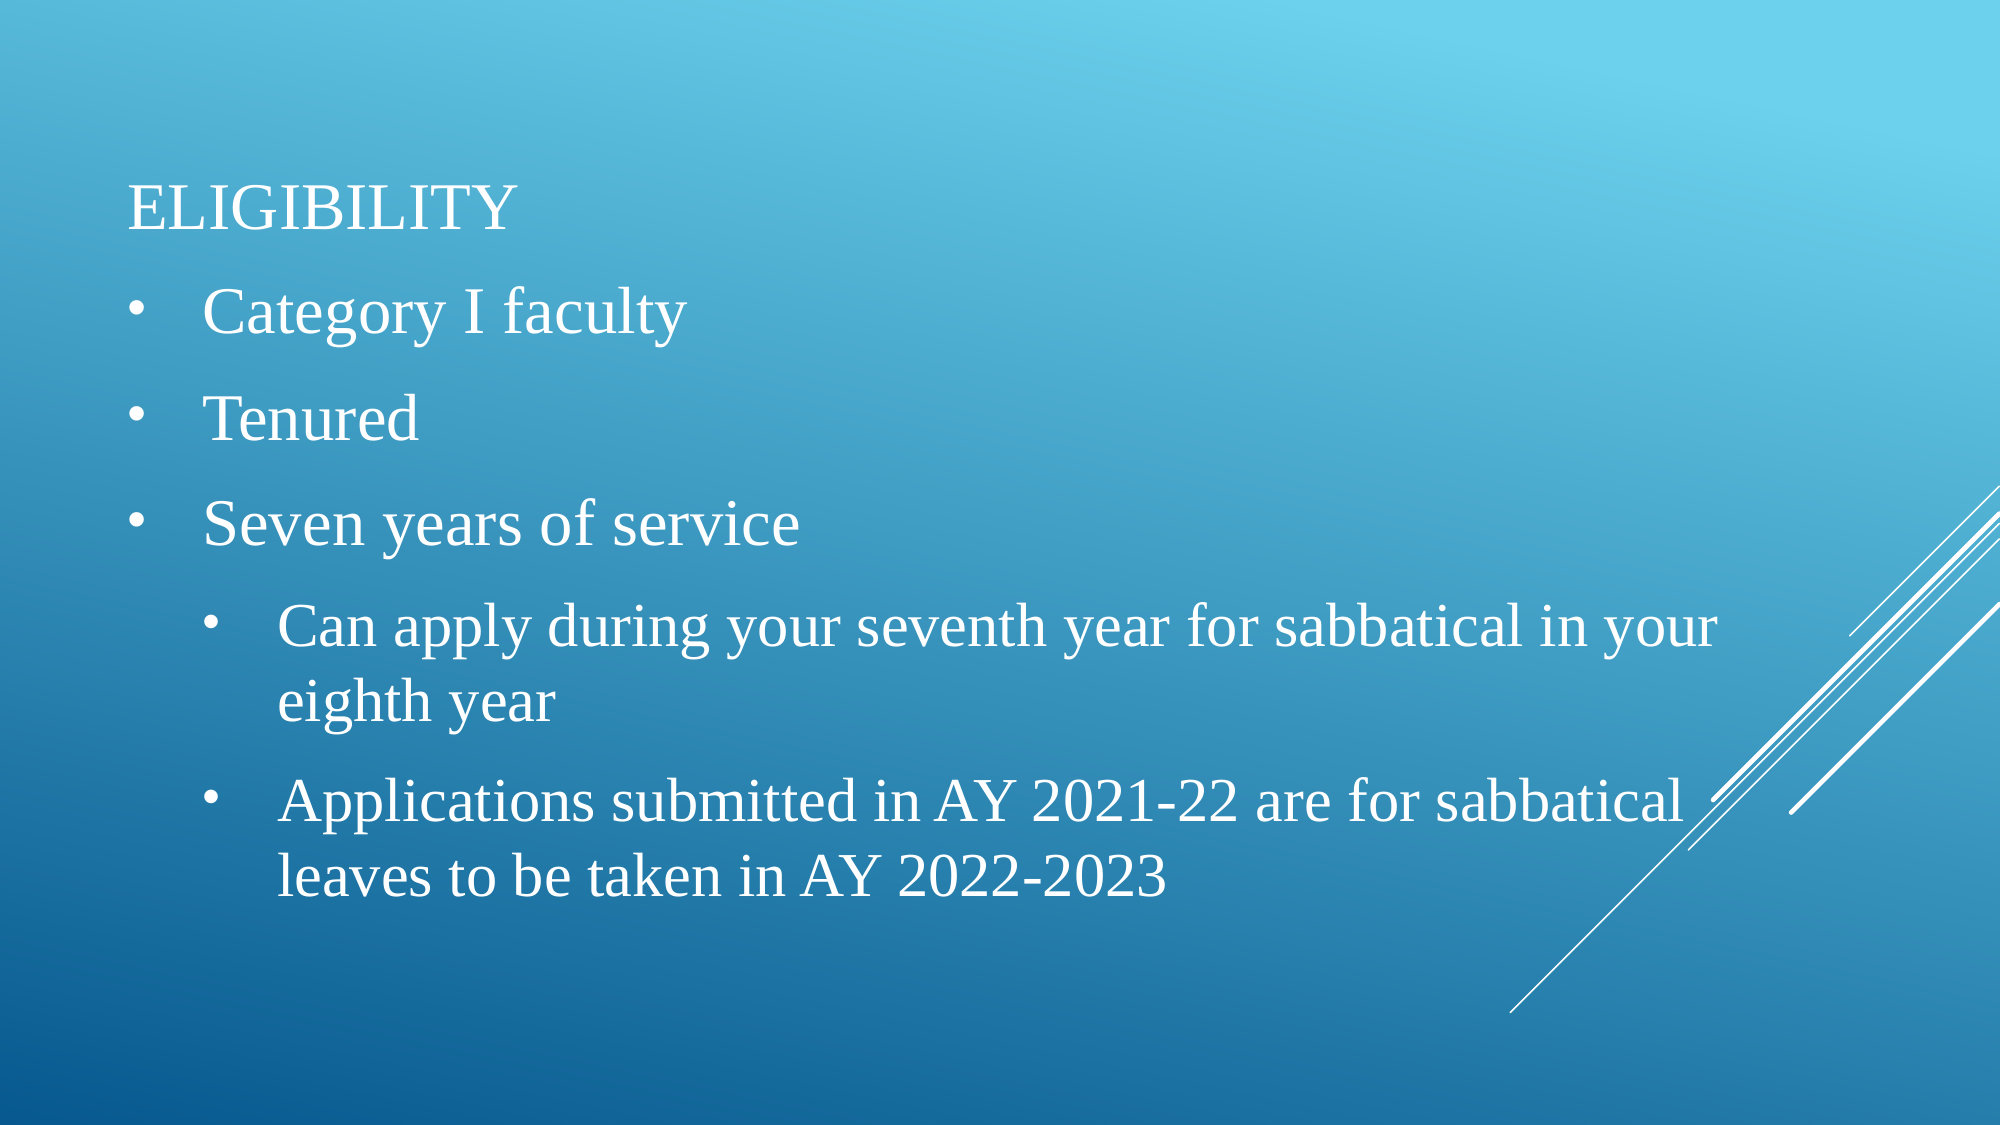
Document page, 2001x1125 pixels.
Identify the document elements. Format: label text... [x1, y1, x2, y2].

title Eligibility [112, 112, 1763, 293]
list Category I faculty Tenured Seven years of service Can apply during your seventh year for sabbatical in your eighth year Applications submitted in AY 2021-22 are for sabbatical leaves to be taken in AY 2022-2023 [112, 293, 1738, 937]
